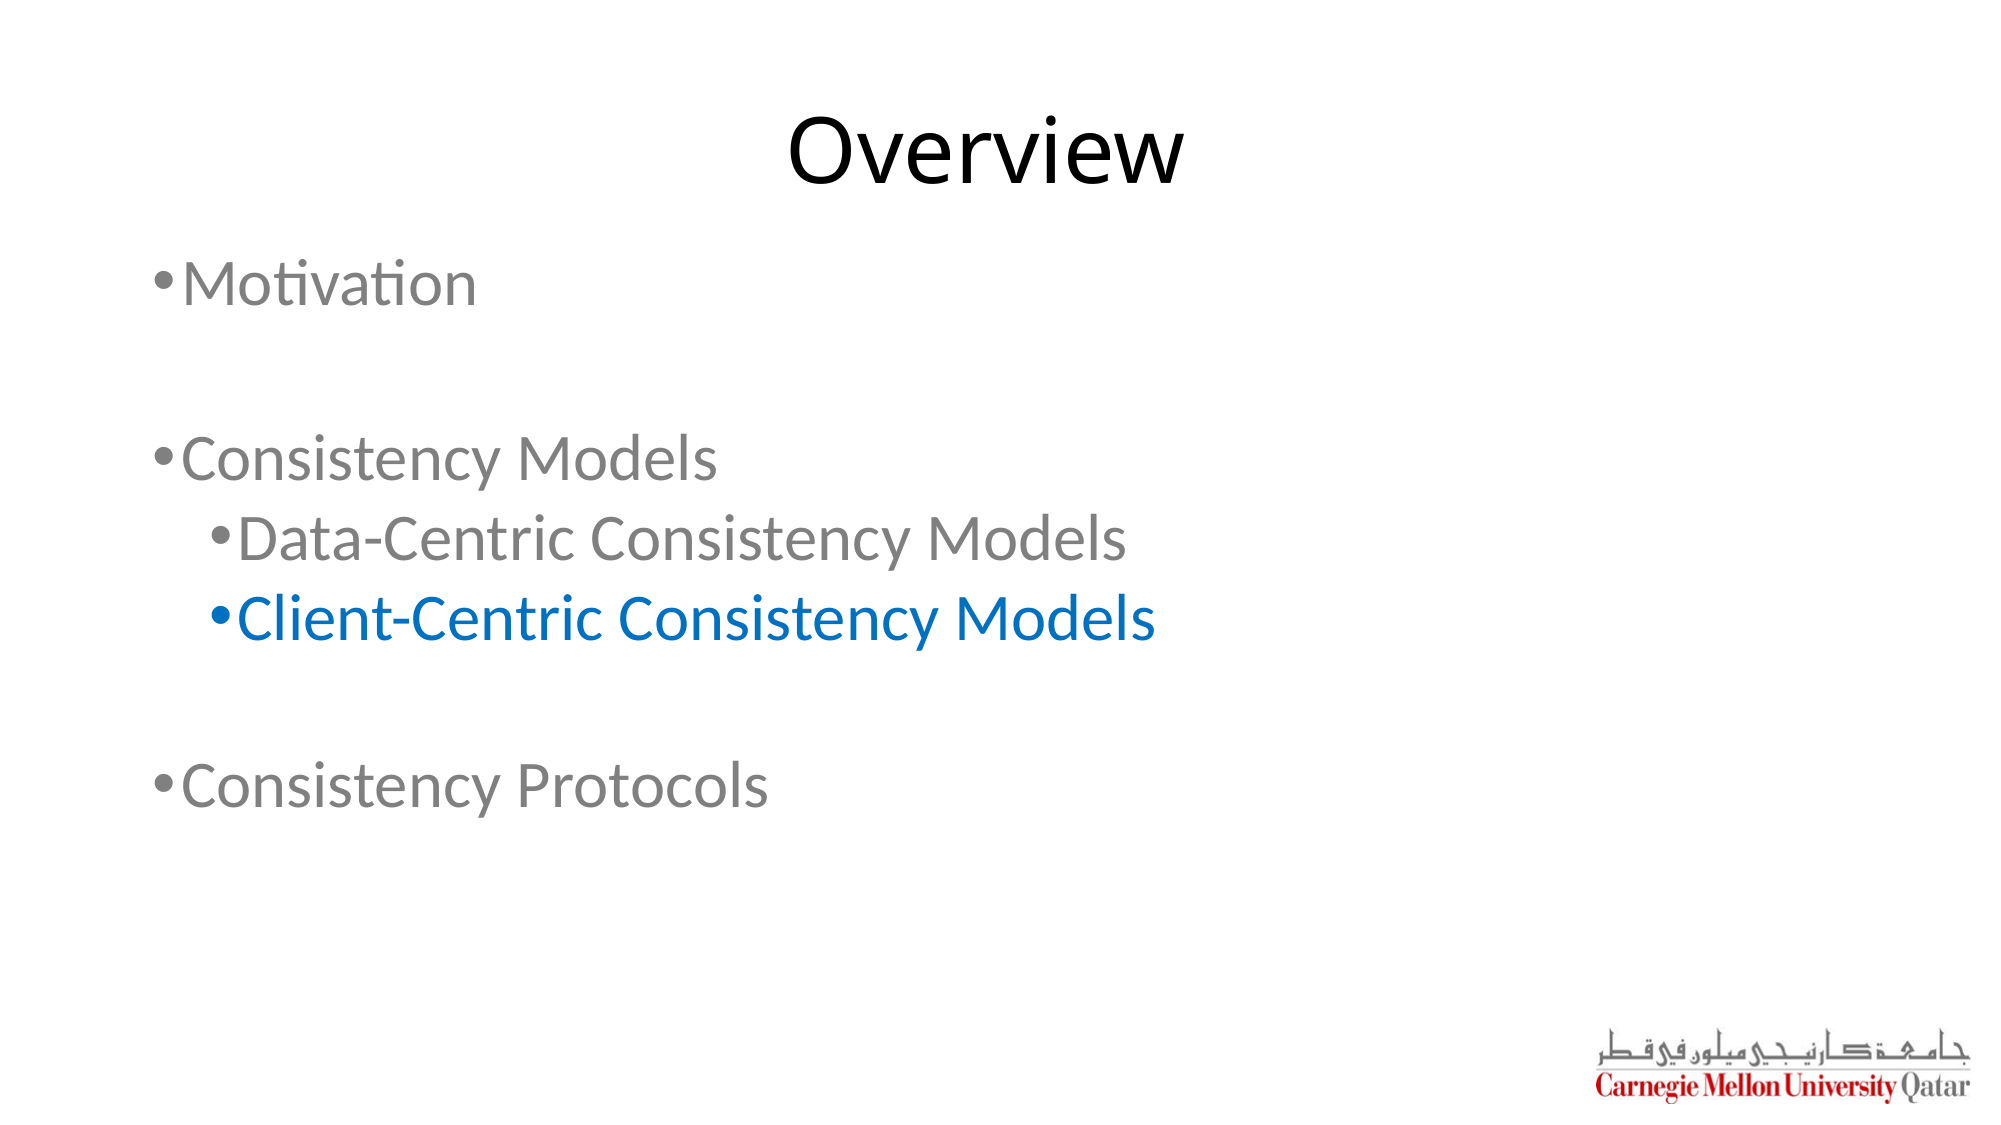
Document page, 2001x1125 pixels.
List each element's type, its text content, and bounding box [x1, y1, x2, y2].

picture [1596, 1027, 1971, 1104]
list Motivation Consistency Models Data-Centric Consistency Models Client-Centric Consistency Models Consistency Protocols [138, 239, 1833, 1065]
title Overview [138, 45, 1833, 239]
